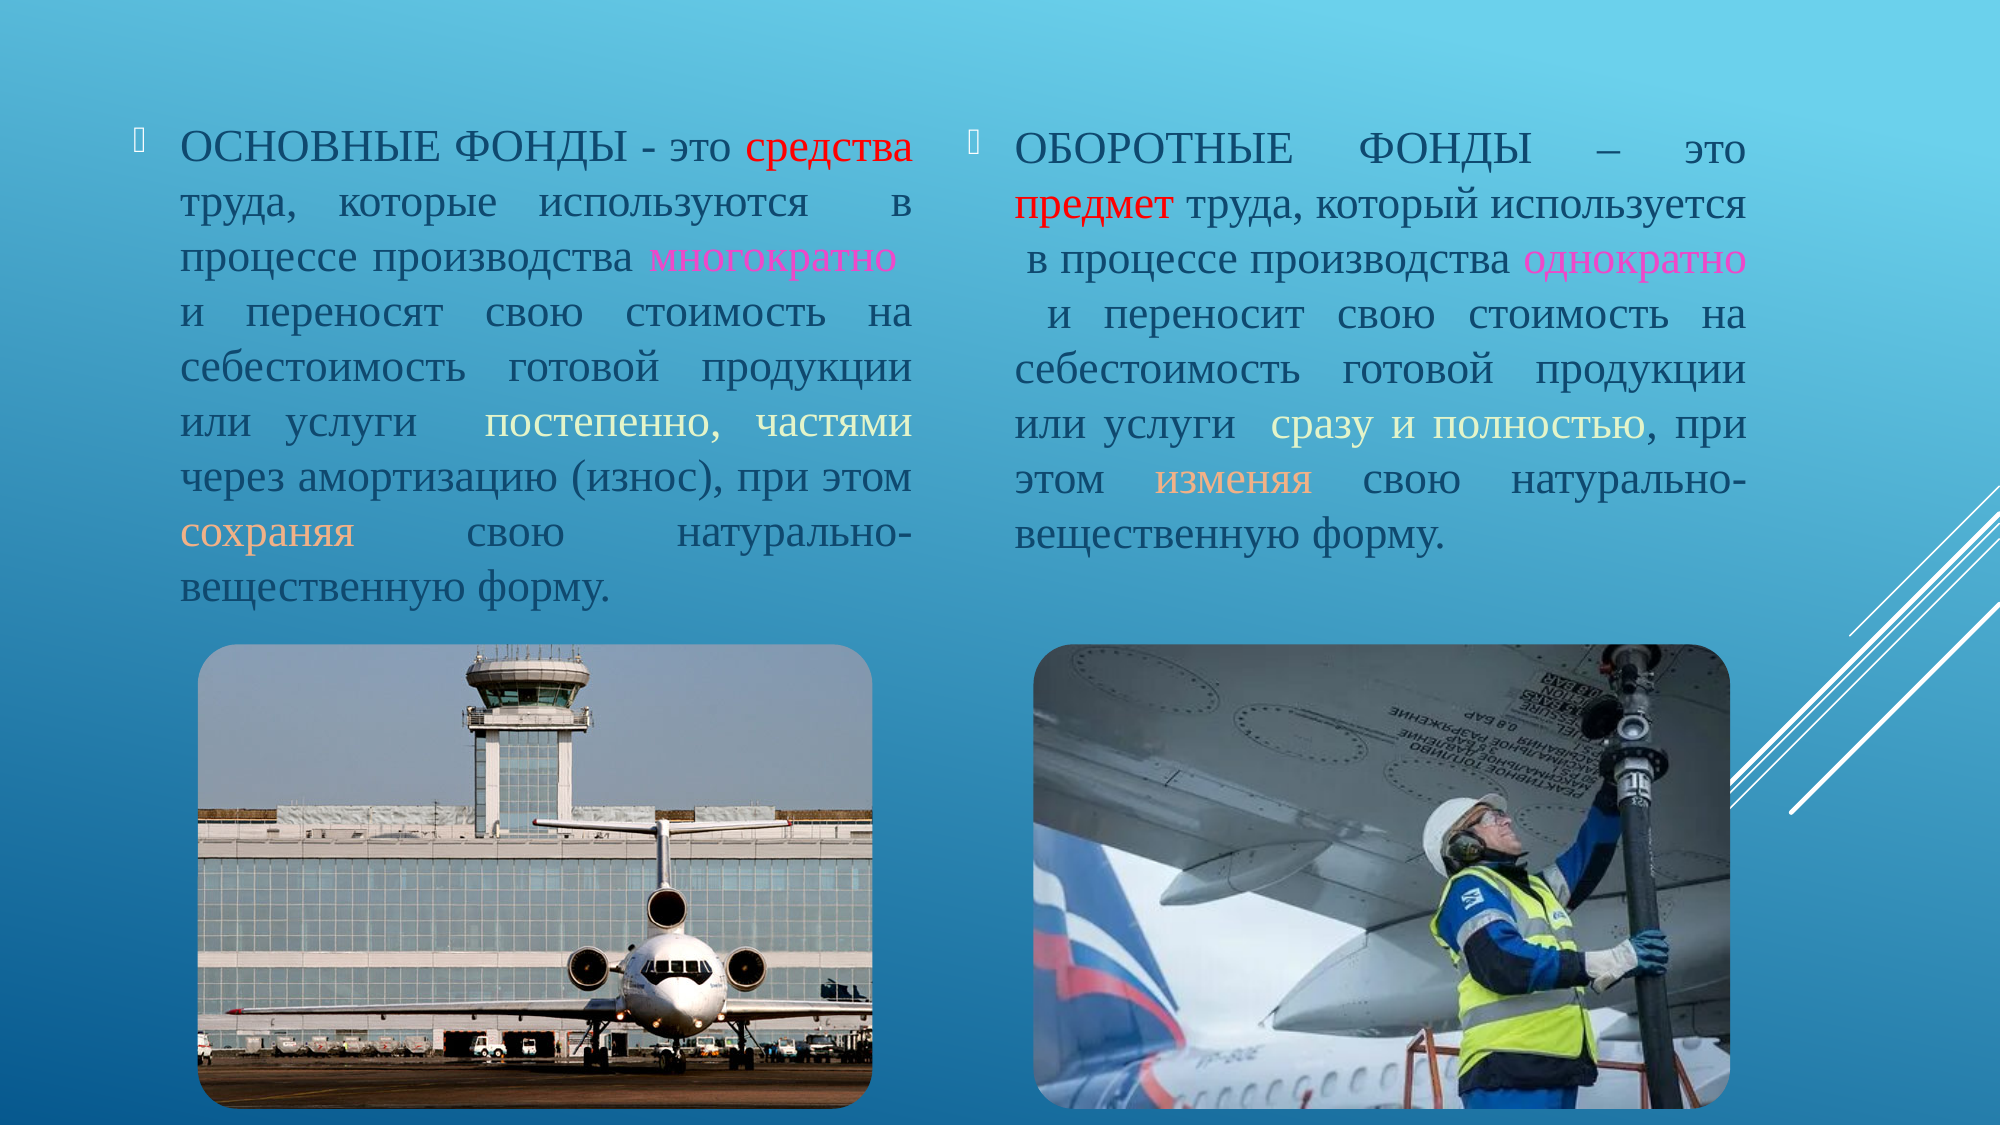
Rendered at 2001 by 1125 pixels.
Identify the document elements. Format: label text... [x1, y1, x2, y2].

picture [1033, 644, 1731, 1109]
list ОСНОВНЫЕ ФОНДЫ - это средства труда, которые используются в процессе производства многократно и переносят свою стоимость на себестоимость готовой продукции или услуги постепенно, частями через амортизацию (износ), при этом сохраняя свою натурально-вещественную форму. [118, 102, 929, 696]
picture [197, 644, 873, 1109]
list ОБОРОТНЫЕ ФОНДЫ – это предмет труда, который используется в процессе производства однократно и переносит свою стоимость на себестоимость готовой продукции или услуги сразу и полностью, при этом изменяя свою натурально-вещественную форму. [952, 112, 1763, 706]
